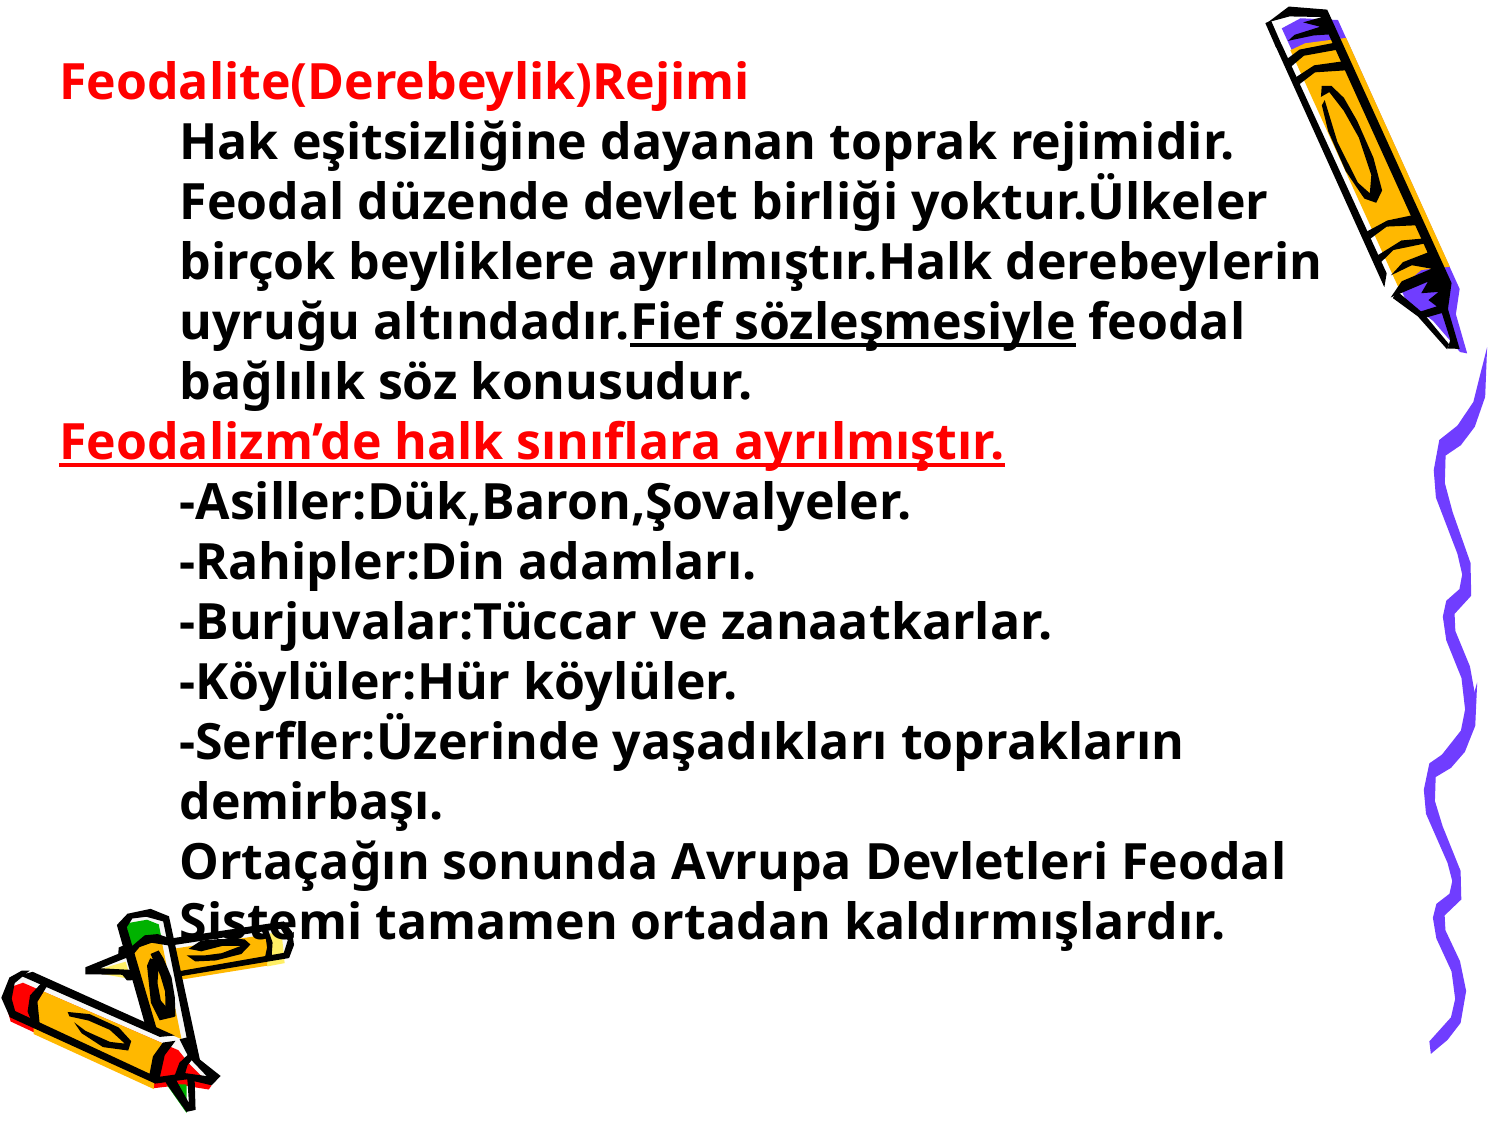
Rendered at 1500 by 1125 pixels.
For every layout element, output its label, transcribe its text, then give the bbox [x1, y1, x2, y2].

text_box Feodalite(Derebeylik)Rejimi Hak eşitsizliğine dayanan toprak rejimidir. Feodal düzende devlet birliği yoktur.Ülkeler birçok beyliklere ayrılmıştır.Halk derebeylerin uyruğu altındadır.Fief sözleşmesiyle feodal bağlılık söz konusudur. Feodalizm’de halk sınıflara ayrılmıştır. -Asiller:Dük,Baron,Şovalyeler. -Rahipler:Din adamları. -Burjuvalar:Tüccar ve zanaatkarlar. -Köylüler:Hür köylüler. -Serfler:Üzerinde yaşadıkları toprakların demirbaşı. Ortaçağın sonunda Avrupa Devletleri Feodal Sistemi tamamen ortadan kaldırmışlardır. [44, 42, 1338, 957]
